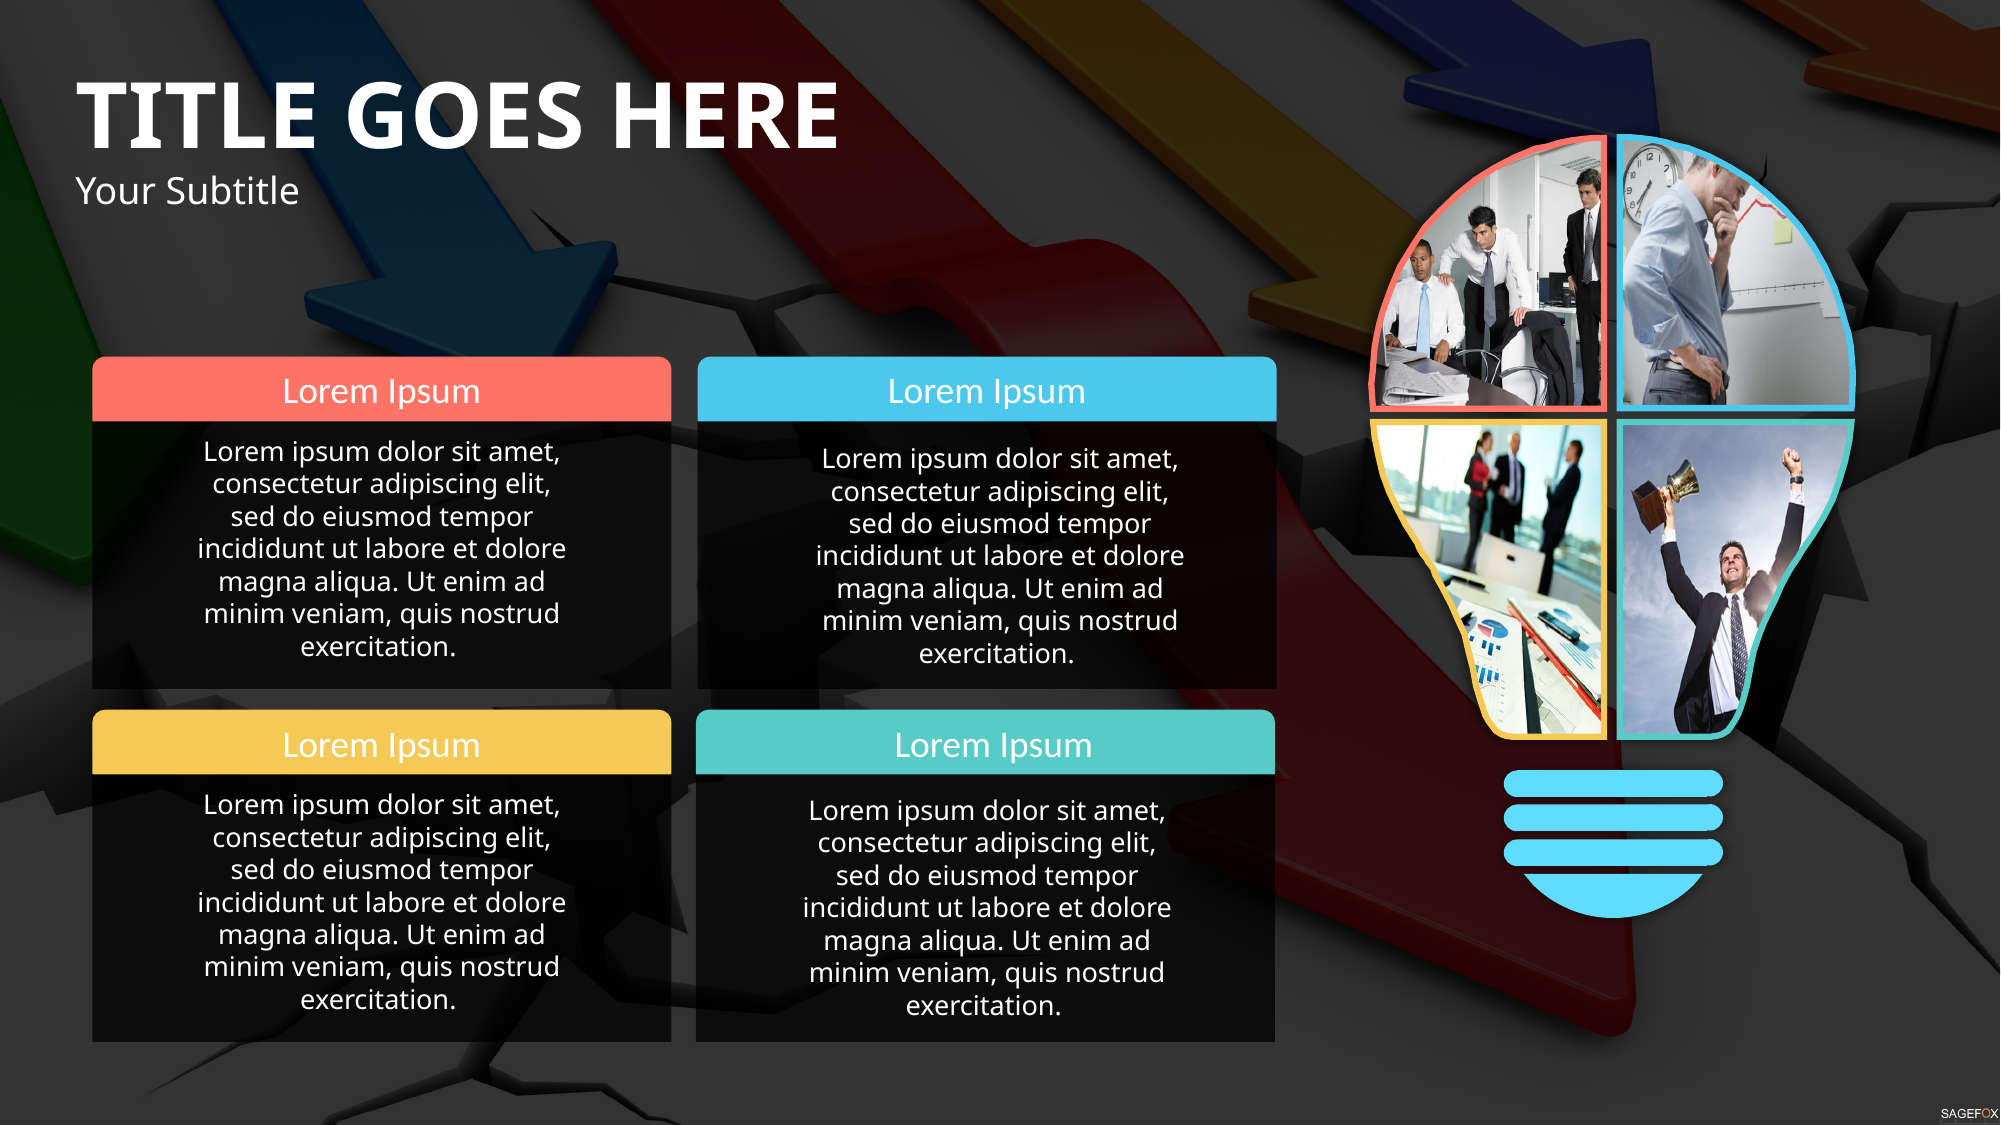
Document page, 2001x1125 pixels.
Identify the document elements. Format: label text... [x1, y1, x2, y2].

text_box [1502, 802, 1725, 833]
text_box Lorem Ipsum [91, 708, 673, 776]
text_box TITLE GOES HERE Your Subtitle [60, 49, 1036, 220]
text_box Lorem Ipsum [694, 708, 1277, 776]
picture [0, 0, 2001, 1125]
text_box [695, 762, 1275, 1043]
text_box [92, 762, 672, 1043]
text_box [1502, 768, 1725, 799]
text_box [697, 409, 1277, 689]
text_box [1502, 837, 1725, 868]
text_box Lorem Ipsum [91, 355, 673, 423]
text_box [92, 409, 672, 689]
text_box [1618, 421, 1853, 738]
text_box Lorem Ipsum [696, 355, 1278, 423]
text_box [1521, 872, 1706, 920]
text_box [1372, 421, 1606, 738]
text_box [1618, 136, 1854, 410]
text_box [1370, 136, 1606, 410]
